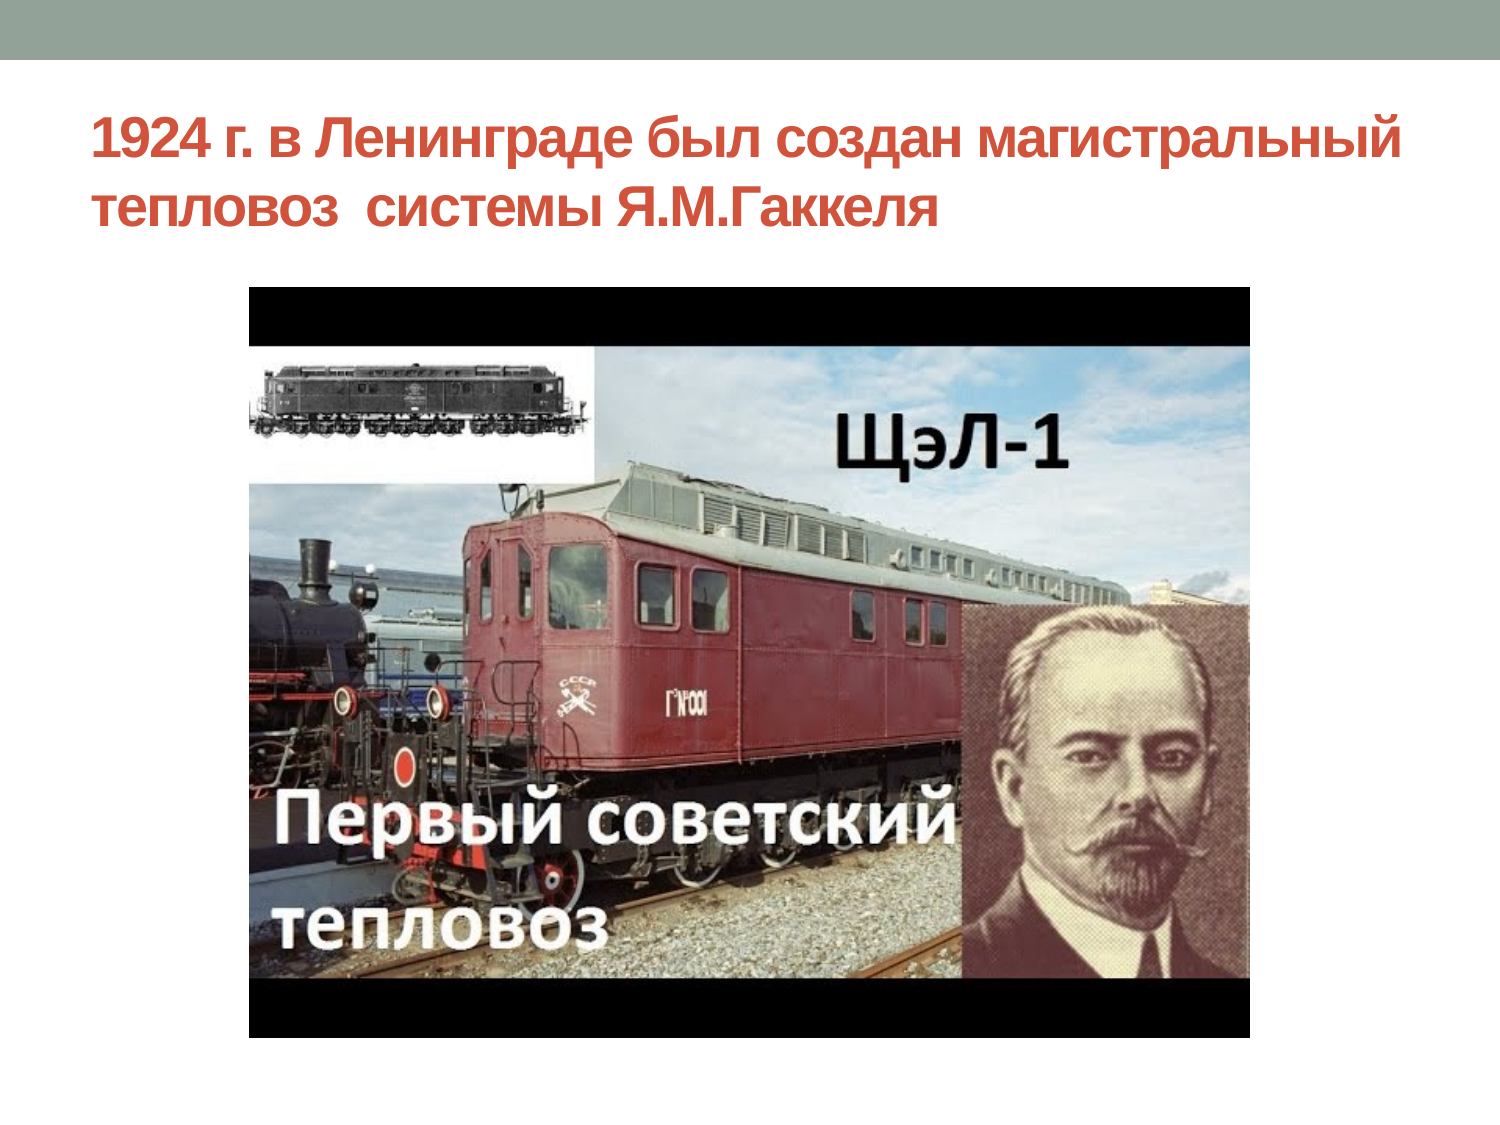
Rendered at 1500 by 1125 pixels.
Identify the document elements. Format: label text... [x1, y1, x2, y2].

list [249, 287, 1251, 1038]
title 1924 г. в Ленинграде был создан магистральный тепловоз системы Я.М.Гаккеля [75, 87, 1425, 250]
